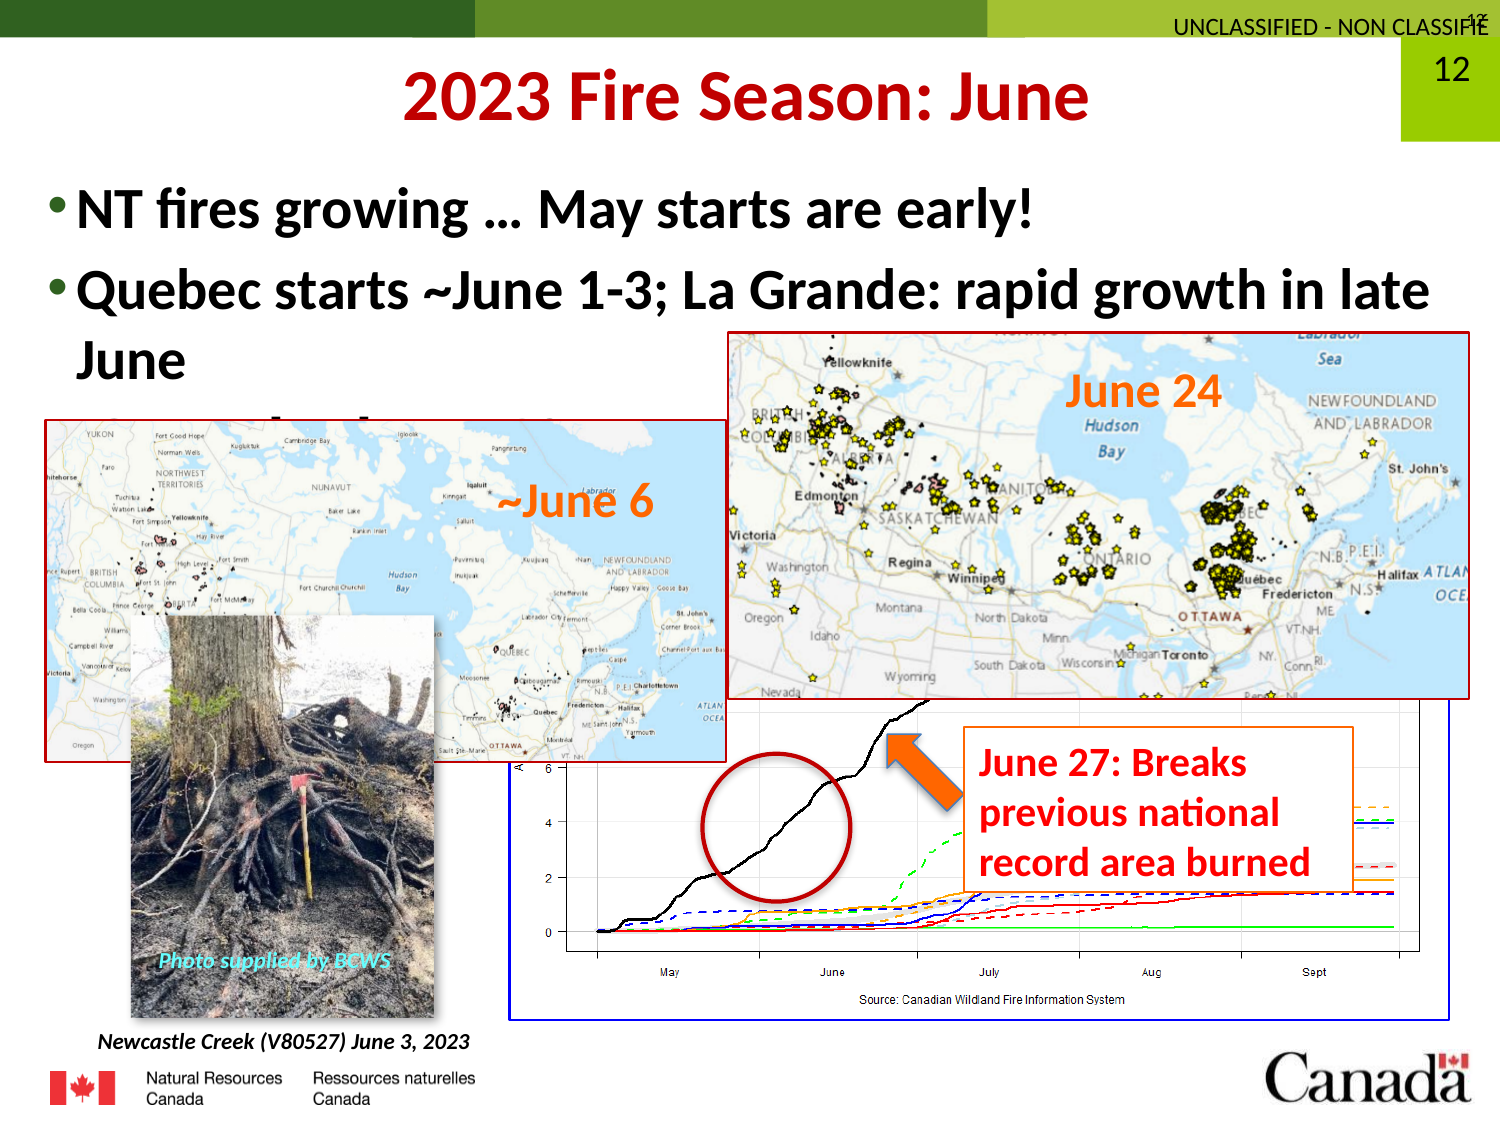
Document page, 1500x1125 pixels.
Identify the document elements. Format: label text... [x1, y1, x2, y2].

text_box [897, 719, 1353, 895]
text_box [66, 614, 508, 1063]
picture [50, 1071, 475, 1105]
list NT fires growing … May starts are early! Quebec starts ~June 1-3; La Grande: rapid growth in late June Growth along 60N [32, 162, 1448, 496]
picture [1262, 1049, 1475, 1105]
picture [46, 333, 1469, 1020]
title 2023 Fire Season: June [91, 39, 1420, 143]
